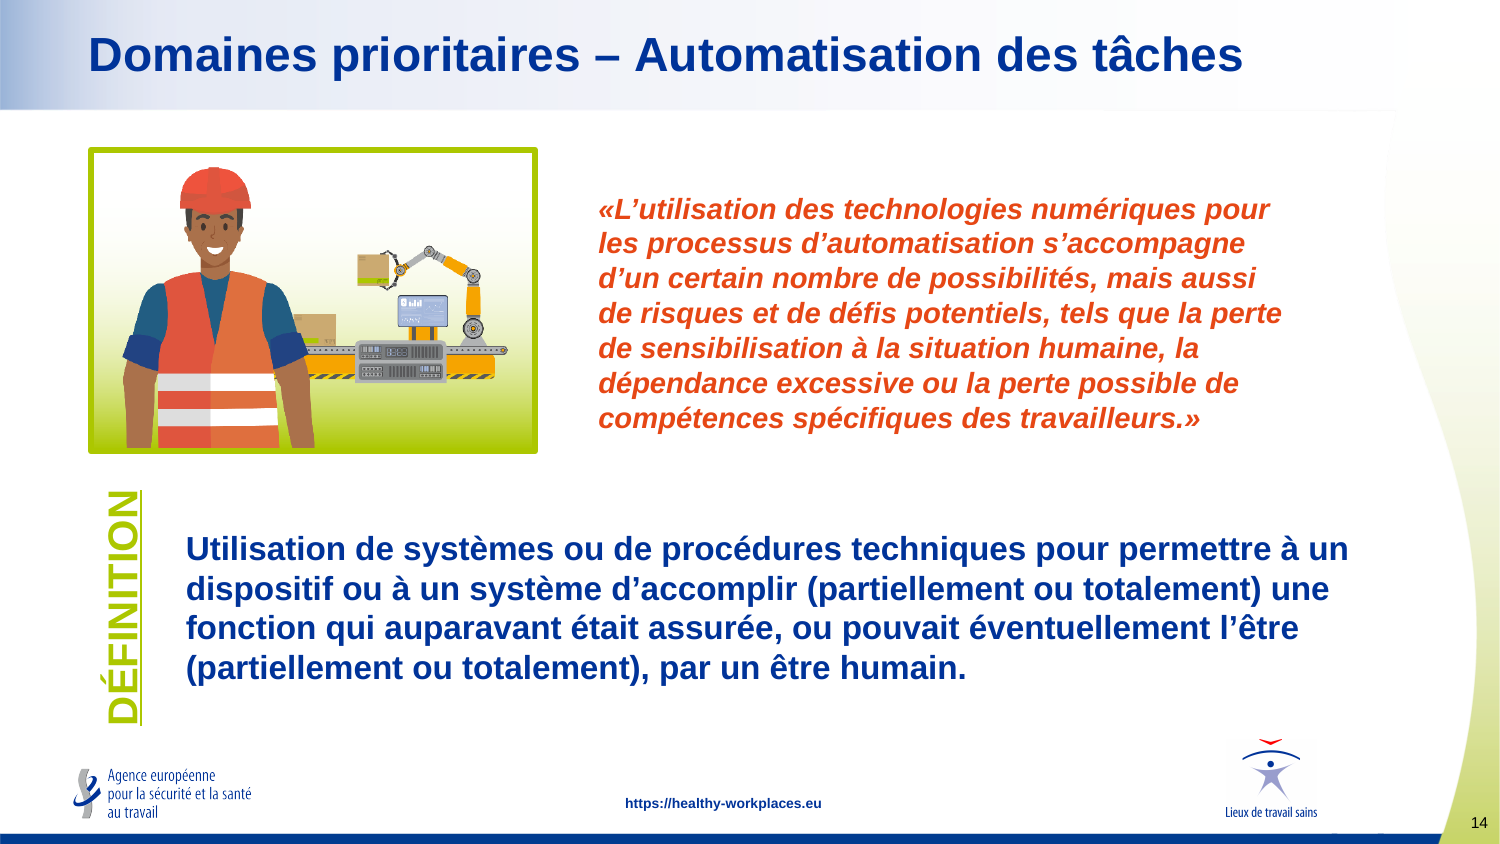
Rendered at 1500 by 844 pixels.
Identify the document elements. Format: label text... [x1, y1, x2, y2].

title Domaines prioritaires – Automatisation des tâches [73, 0, 1314, 131]
picture [0, 0, 1500, 844]
text_box DÉFINITION [88, 454, 154, 741]
text_box Utilisation de systèmes ou de procédures techniques pour permettre à un dispositif ou à un système d’accomplir (partiellement ou totalement) une fonction qui auparavant était assurée, ou pouvait éventuellement l’être (partiellement ou totalement), par un être humain. [171, 519, 1459, 694]
text_box «L’utilisation des technologies numériques pour les processus d’automatisation s’accompagne d’un certain nombre de possibilités, mais aussi de risques et de défis potentiels, tels que la perte de sensibilisation à la situation humaine, la dépendance excessive ou la perte possible de compétences spécifiques des travailleurs.» [583, 147, 1314, 442]
